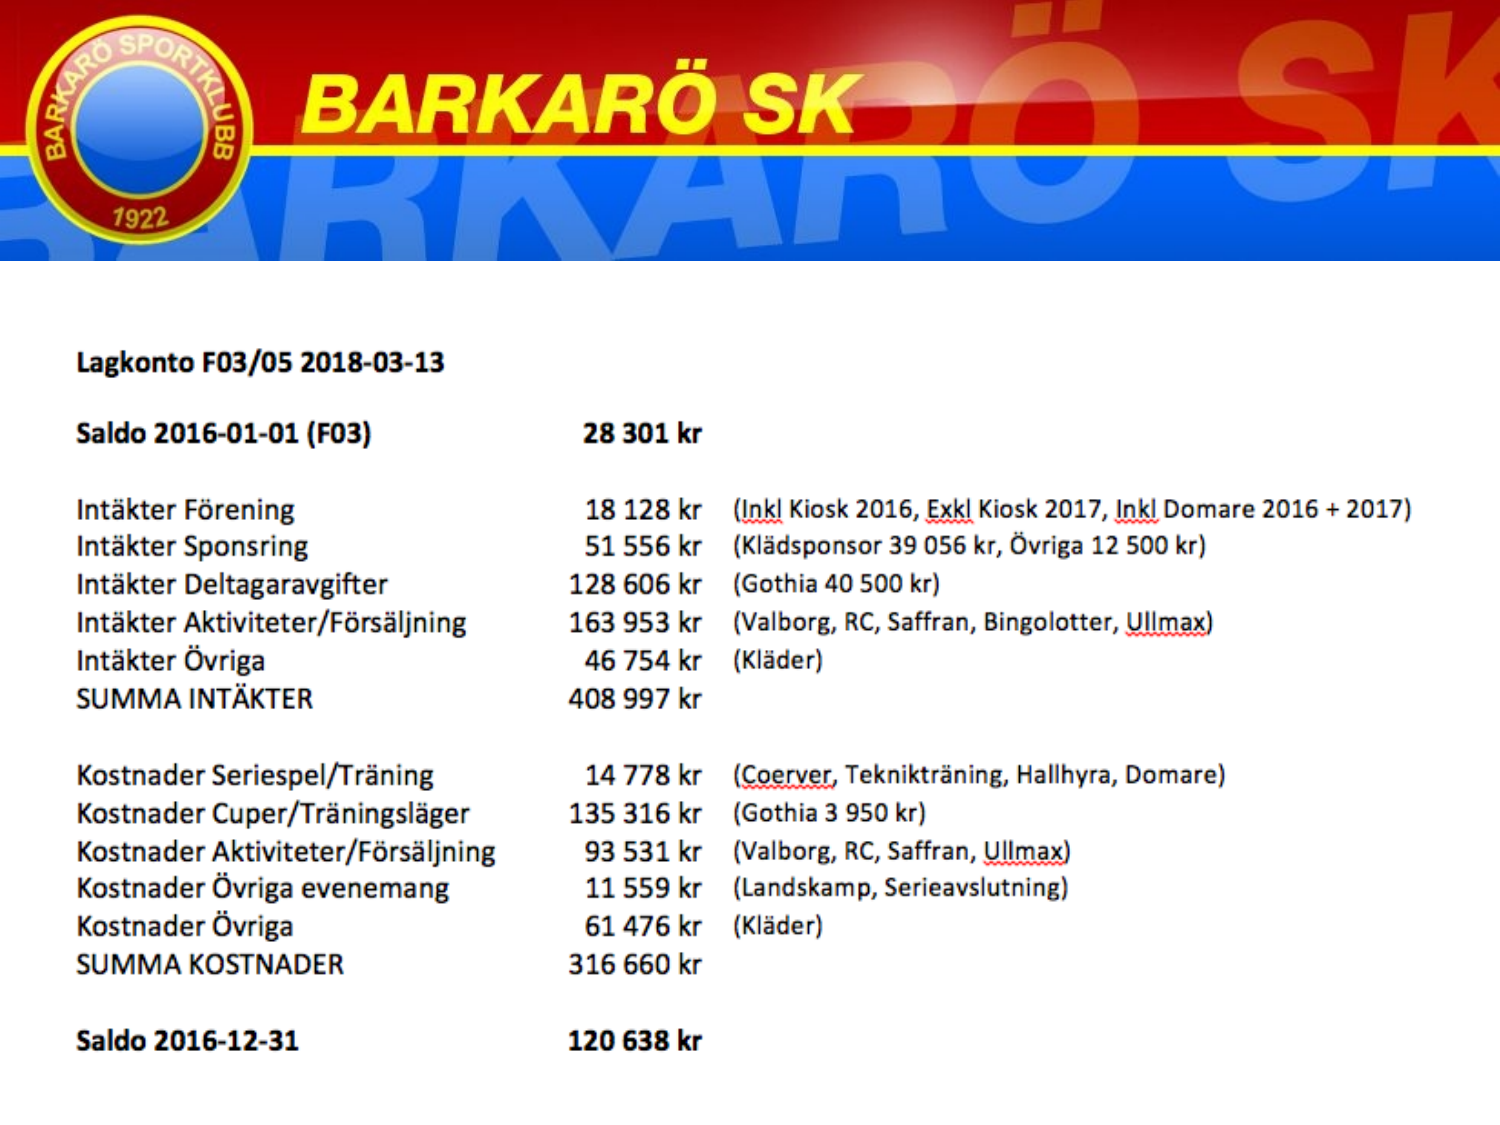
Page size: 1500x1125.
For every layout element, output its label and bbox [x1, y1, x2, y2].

picture [64, 337, 1421, 1071]
picture [0, 0, 1500, 261]
